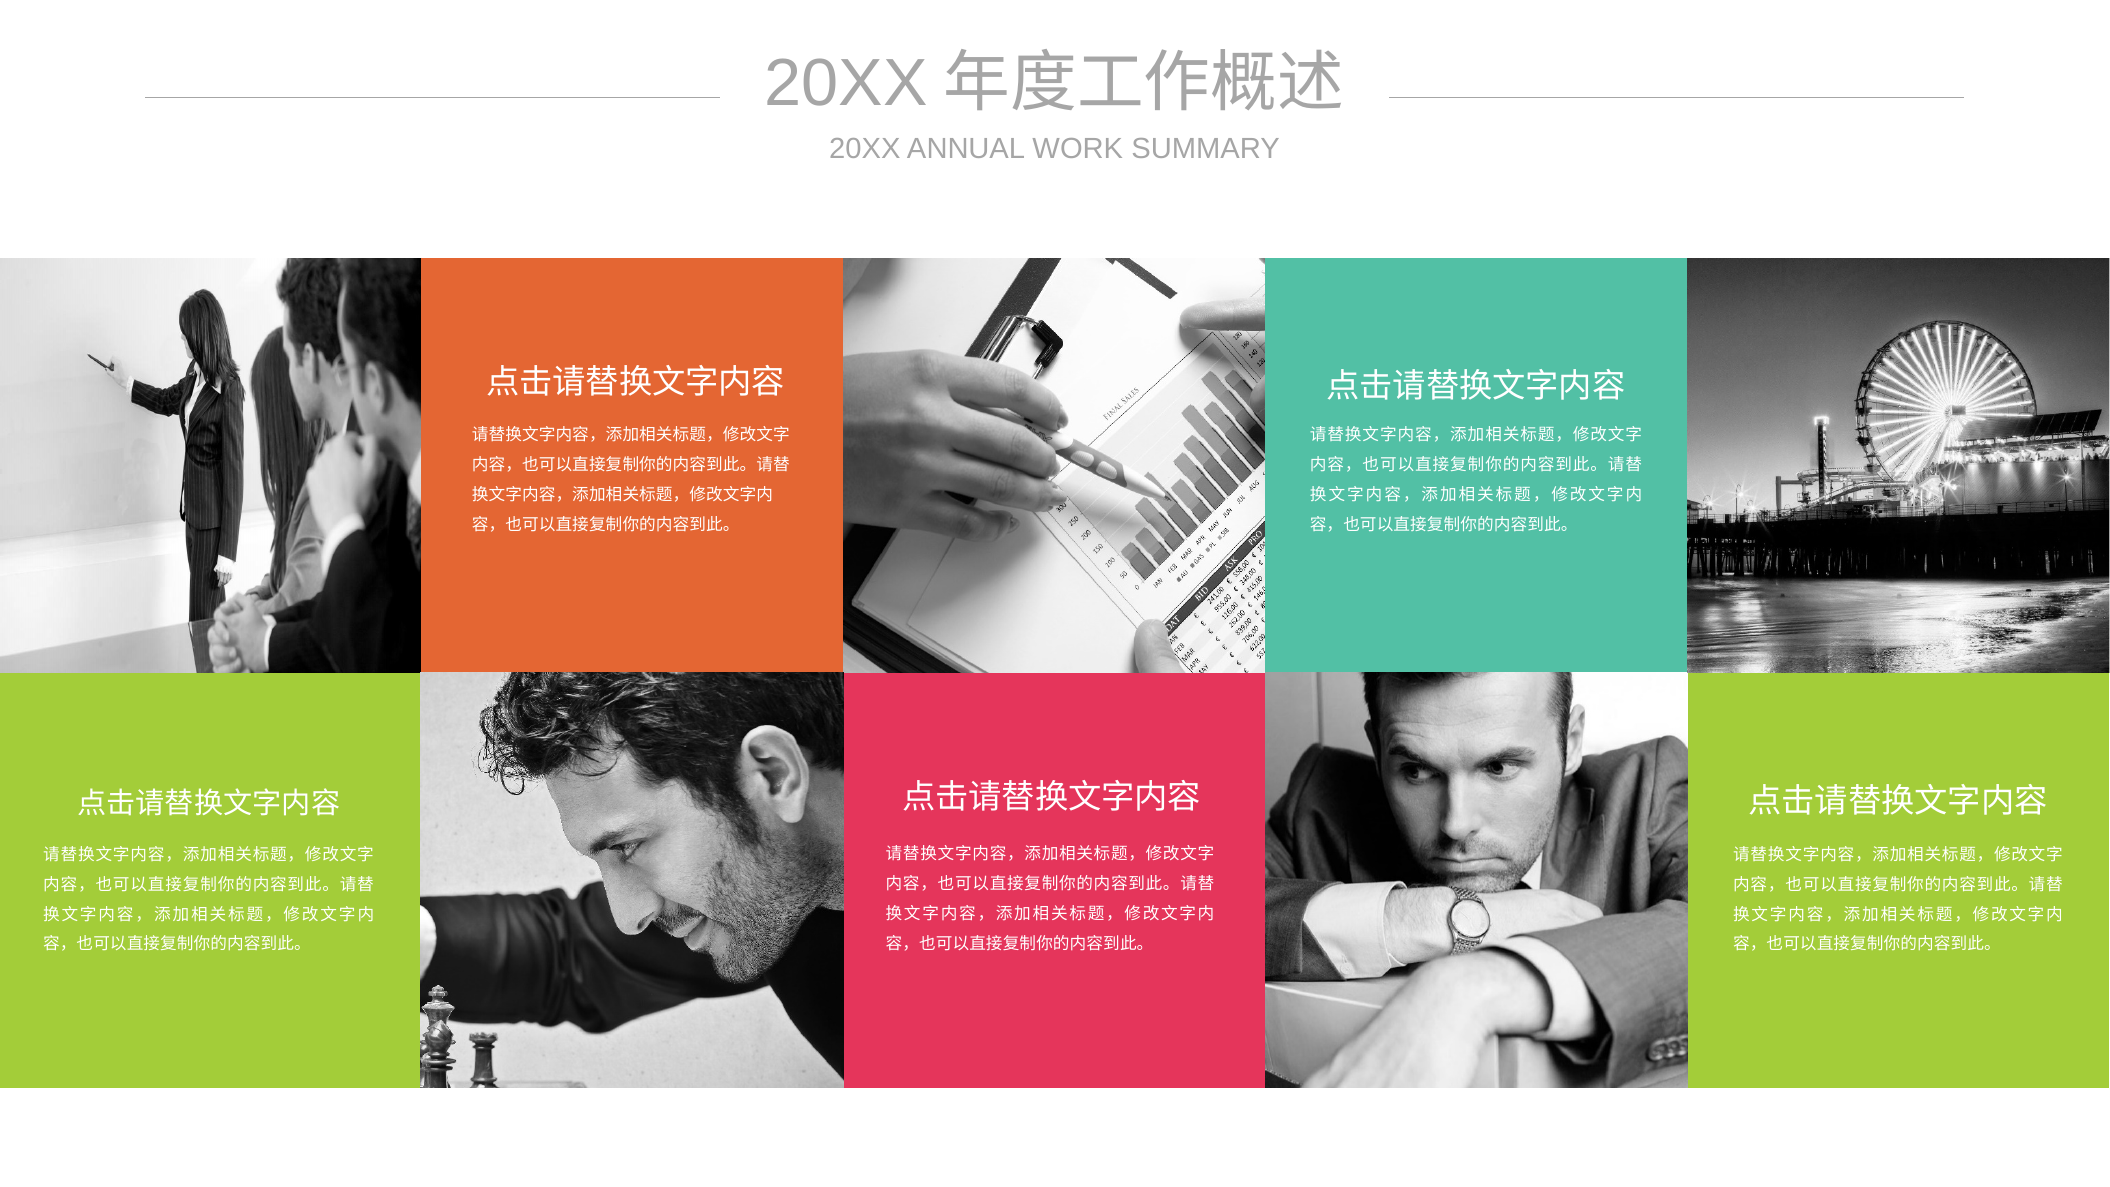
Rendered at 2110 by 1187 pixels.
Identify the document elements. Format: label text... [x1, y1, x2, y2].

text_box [1687, 258, 2110, 1088]
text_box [843, 258, 1265, 1088]
text_box 20XX年度工作概述 [730, 38, 1379, 96]
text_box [420, 258, 843, 1088]
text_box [0, 258, 420, 1088]
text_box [1265, 258, 1687, 1088]
text_box 20XX年度工作概述 [730, 98, 1379, 119]
text_box 20XX ANNUAL WORK SUMMARY [824, 129, 1285, 165]
